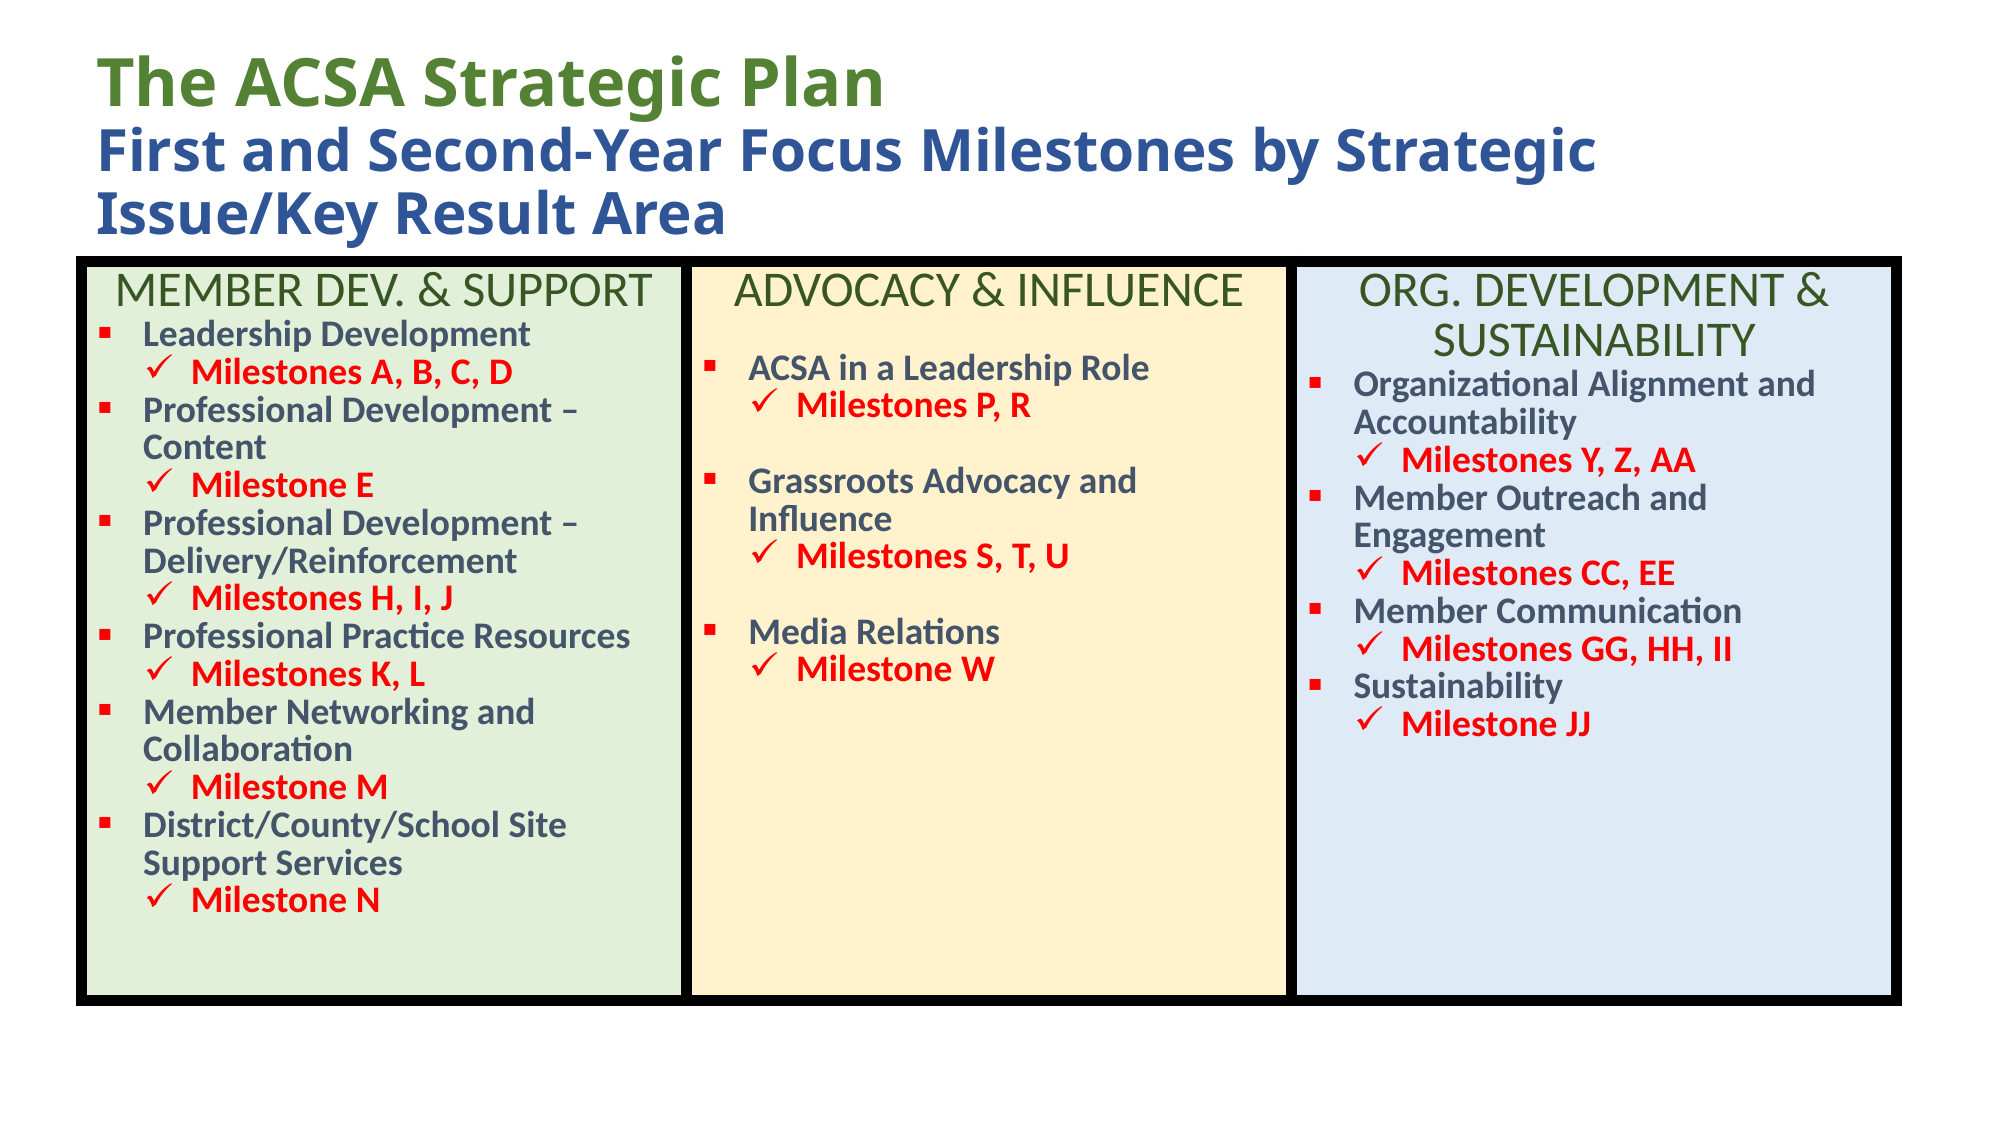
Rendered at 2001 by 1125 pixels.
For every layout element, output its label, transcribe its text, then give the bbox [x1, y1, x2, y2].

table_header MEMBER DEV. & SUPPORT Leadership Development Milestones A, B, C, D Professional Development – Content Milestone E Professional Development – Delivery/Reinforcement Milestones H, I, J Professional Practice Resources Milestones K, L Member Networking and Collaboration Milestone M District/County/School Site Support Services Milestone N [87, 267, 681, 995]
table_header ADVOCACY & INFLUENCE ACSA in a Leadership Role Milestones P, R Grassroots Advocacy and Influence Milestones S, T, U Media Relations Milestone W [692, 267, 1286, 995]
table_header ORG. DEVELOPMENT & SUSTAINABILITY Organizational Alignment and Accountability Milestones Y, Z, AA Member Outreach and Engagement Milestones CC, EE Member Communication Milestones GG, HH, II Sustainability Milestone JJ [1297, 267, 1891, 995]
title The ACSA Strategic Plan First and Second-Year Focus Milestones by Strategic Issue/Key Result Area [81, 34, 1886, 256]
